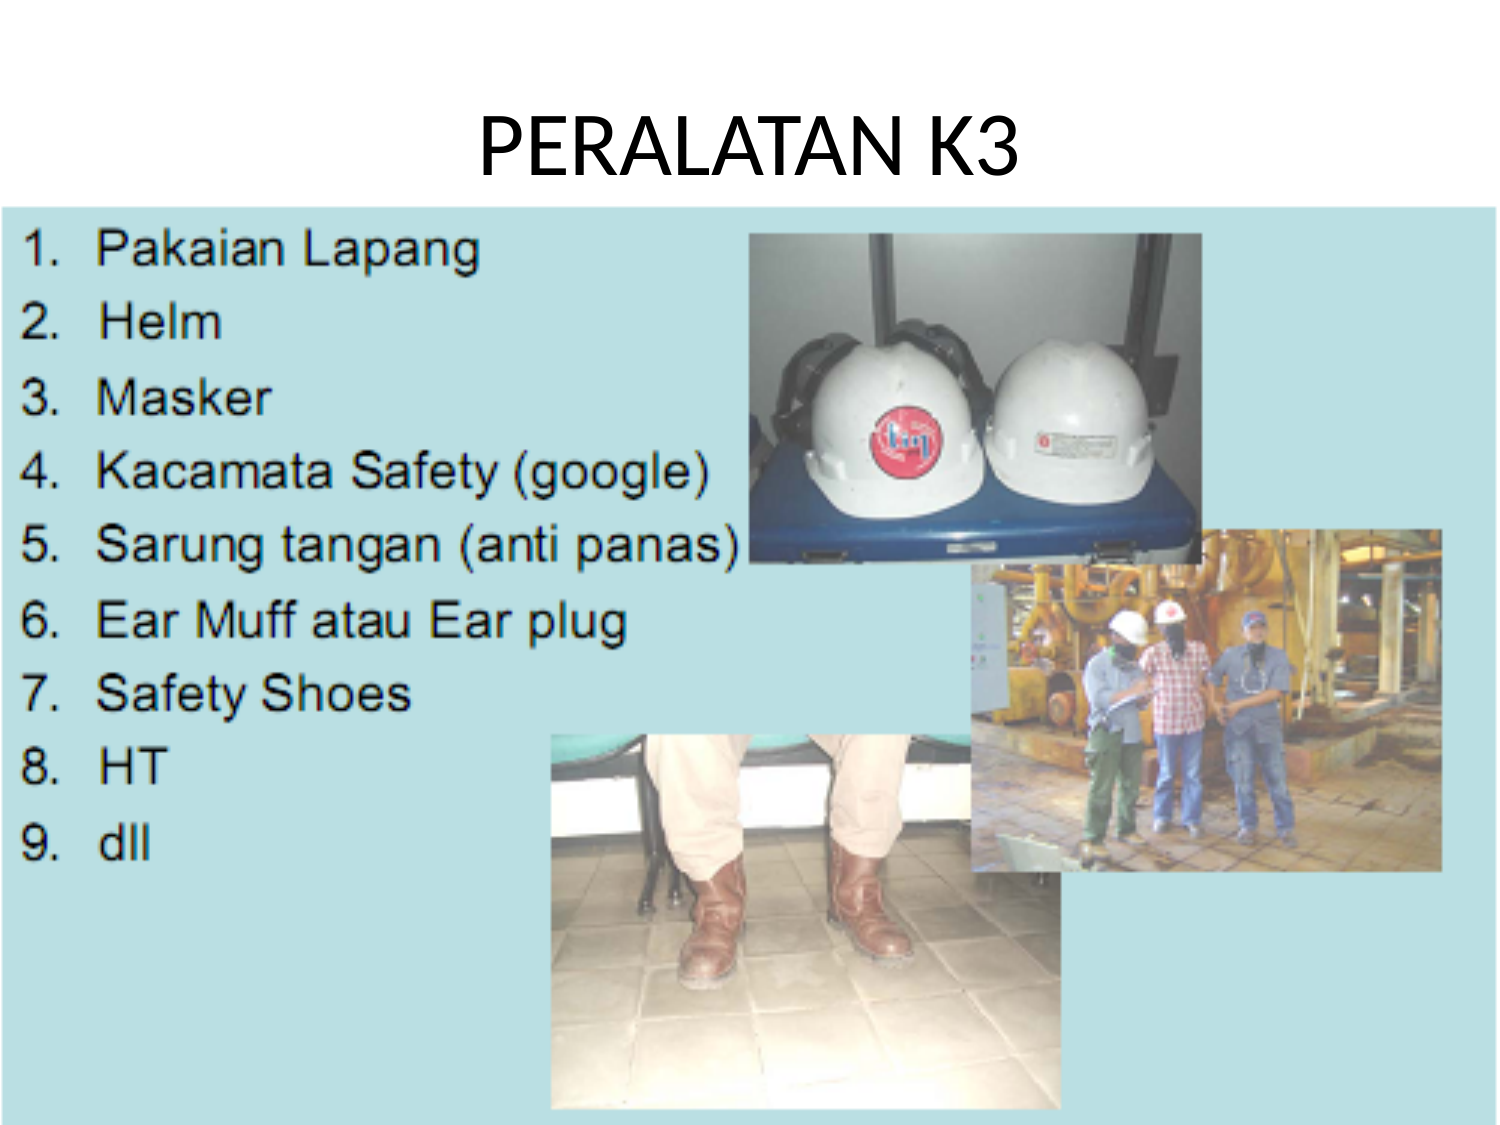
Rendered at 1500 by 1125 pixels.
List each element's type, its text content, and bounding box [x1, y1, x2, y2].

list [0, 204, 1500, 1125]
title PERALATAN K3 [75, 45, 1425, 203]
